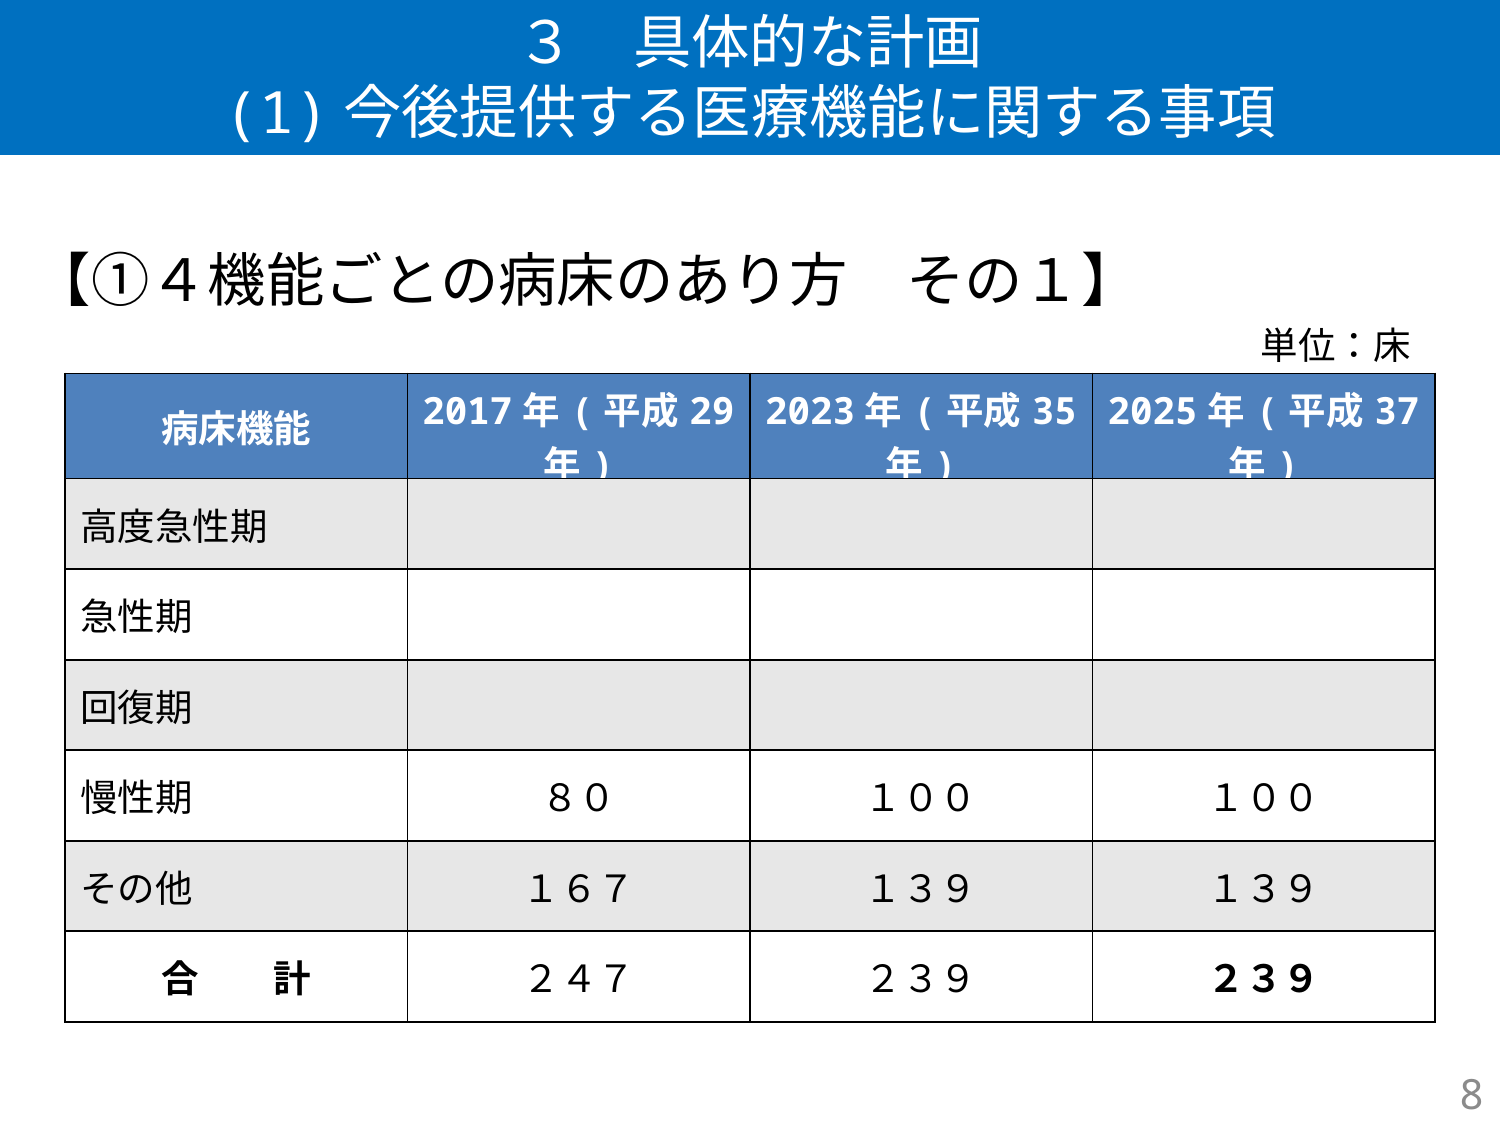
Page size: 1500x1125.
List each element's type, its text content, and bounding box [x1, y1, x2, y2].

text_box 【①４機能ごとの病床のあり方 その１】 [18, 236, 1482, 321]
table_cell [1093, 570, 1434, 659]
table_cell [408, 479, 749, 568]
text_box 単位：床 [1246, 314, 1441, 375]
table_cell [751, 661, 1092, 749]
table_header 2023年(平成35年) [751, 374, 1092, 478]
table_cell [1093, 479, 1434, 568]
table_cell １００ [1093, 751, 1434, 840]
table_cell １００ [751, 751, 1092, 840]
table_cell [751, 479, 1092, 568]
table_cell ２４７ [408, 932, 749, 1021]
table_cell [1093, 661, 1434, 749]
table_cell [751, 570, 1092, 659]
slide_number 8 [1149, 1066, 1500, 1125]
table_cell ２３９ [751, 932, 1092, 1021]
table_cell ２３９ [1093, 932, 1434, 1021]
table_cell １３９ [751, 842, 1092, 930]
title ３ 具体的な計画 (1)今後提供する医療機能に関する事項 [0, 0, 1500, 155]
table_cell 慢性期 [66, 751, 407, 840]
table_cell ８０ [408, 751, 749, 840]
table_cell [408, 661, 749, 749]
table_header 病床機能 [66, 374, 407, 478]
table_header 2017年(平成29年) [408, 374, 749, 478]
table_cell 高度急性期 [66, 479, 407, 568]
table_cell その他 [66, 842, 407, 930]
table_header 2025年(平成37年) [1093, 374, 1434, 478]
table_cell [408, 570, 749, 659]
table_cell 回復期 [66, 661, 407, 749]
table_cell １３９ [1093, 842, 1434, 930]
table_cell 急性期 [66, 570, 407, 659]
table_cell １６７ [408, 842, 749, 930]
table_cell 合 計 [66, 932, 407, 1021]
